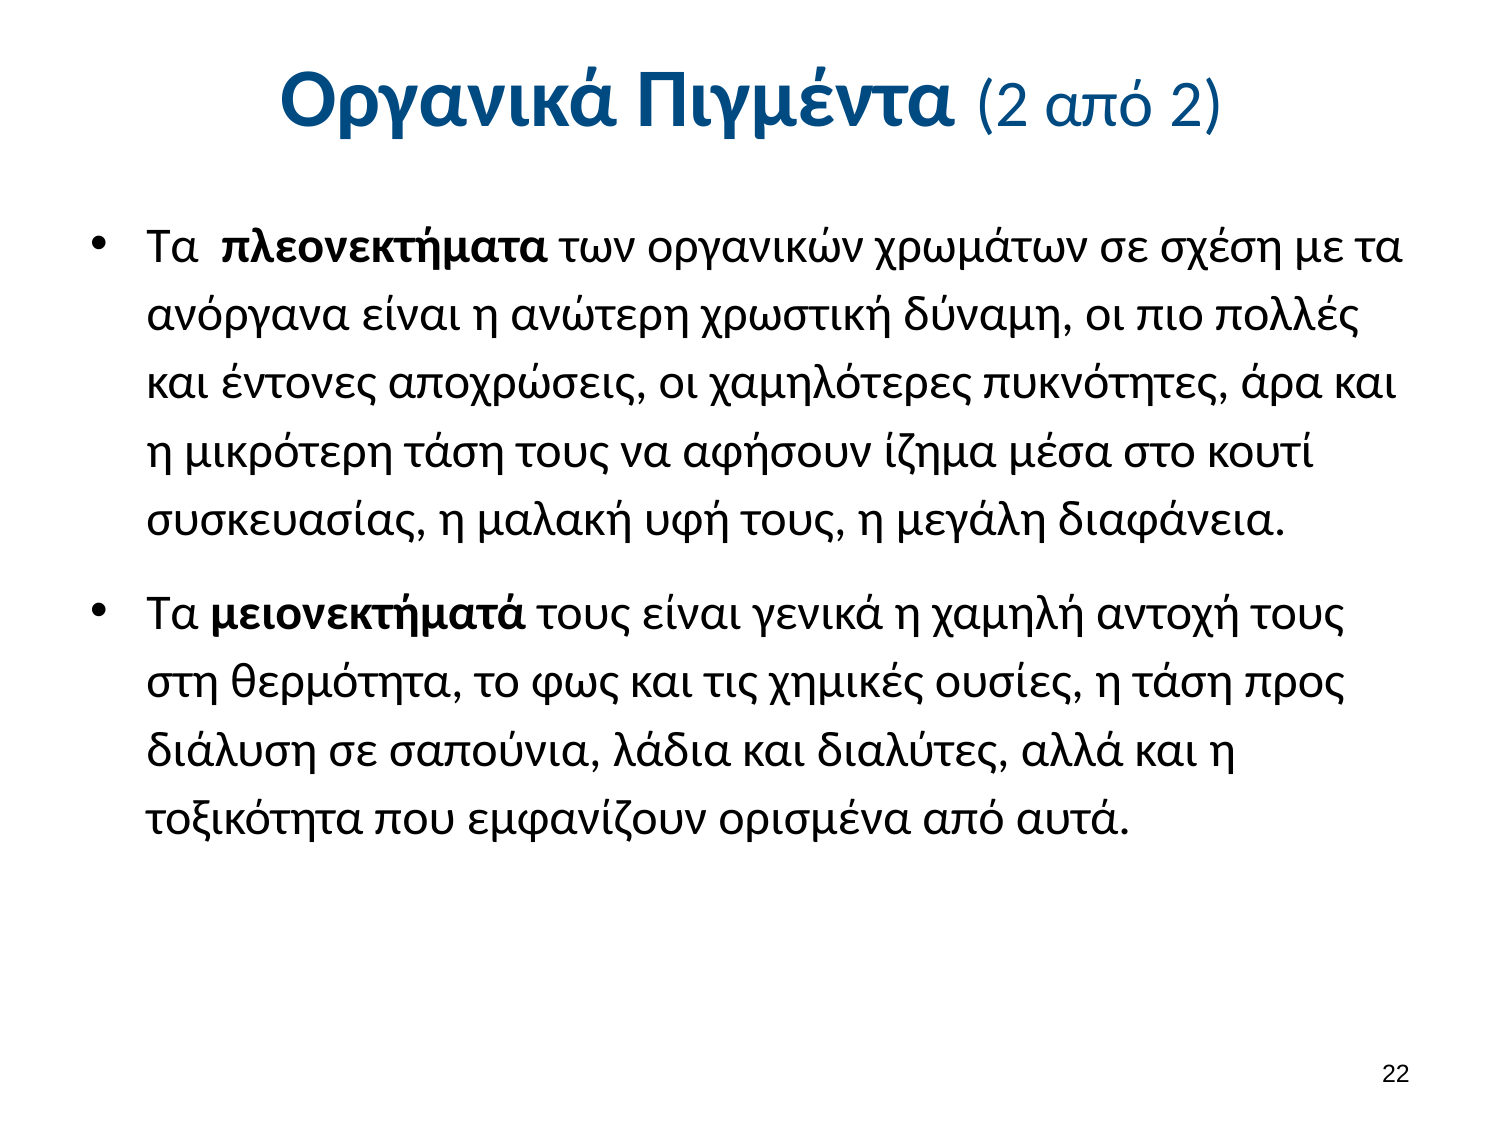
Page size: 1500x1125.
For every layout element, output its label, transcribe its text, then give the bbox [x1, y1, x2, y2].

slide_number 21 [1074, 1042, 1425, 1103]
title Οργανικά Πιγμέντα (2 από 2) [76, 19, 1427, 169]
list Τα πλεονεκτήματα των οργανικών χρωμάτων σε σχέση με τα ανόργανα είναι η ανώτερη χρωστική δύναμη, οι πιο πολλές και έντονες αποχρώσεις, οι χαμηλότερες πυκνότητες, άρα και η μικρότερη τάση τους να αφήσουν ίζημα μέσα στο κουτί συσκευασίας, η μαλακή υφή τους, η μεγάλη διαφάνεια. Τα μειονεκτήματά τους είναι γενικά η χαμηλή αντοχή τους στη θερμότητα, το φως και τις χημικές ουσίες, η τάση προς διάλυση σε σαπούνια, λάδια και διαλύτες, αλλά και η τοξικότητα που εμφανίζουν ορισμένα από αυτά. [75, 196, 1425, 1024]
